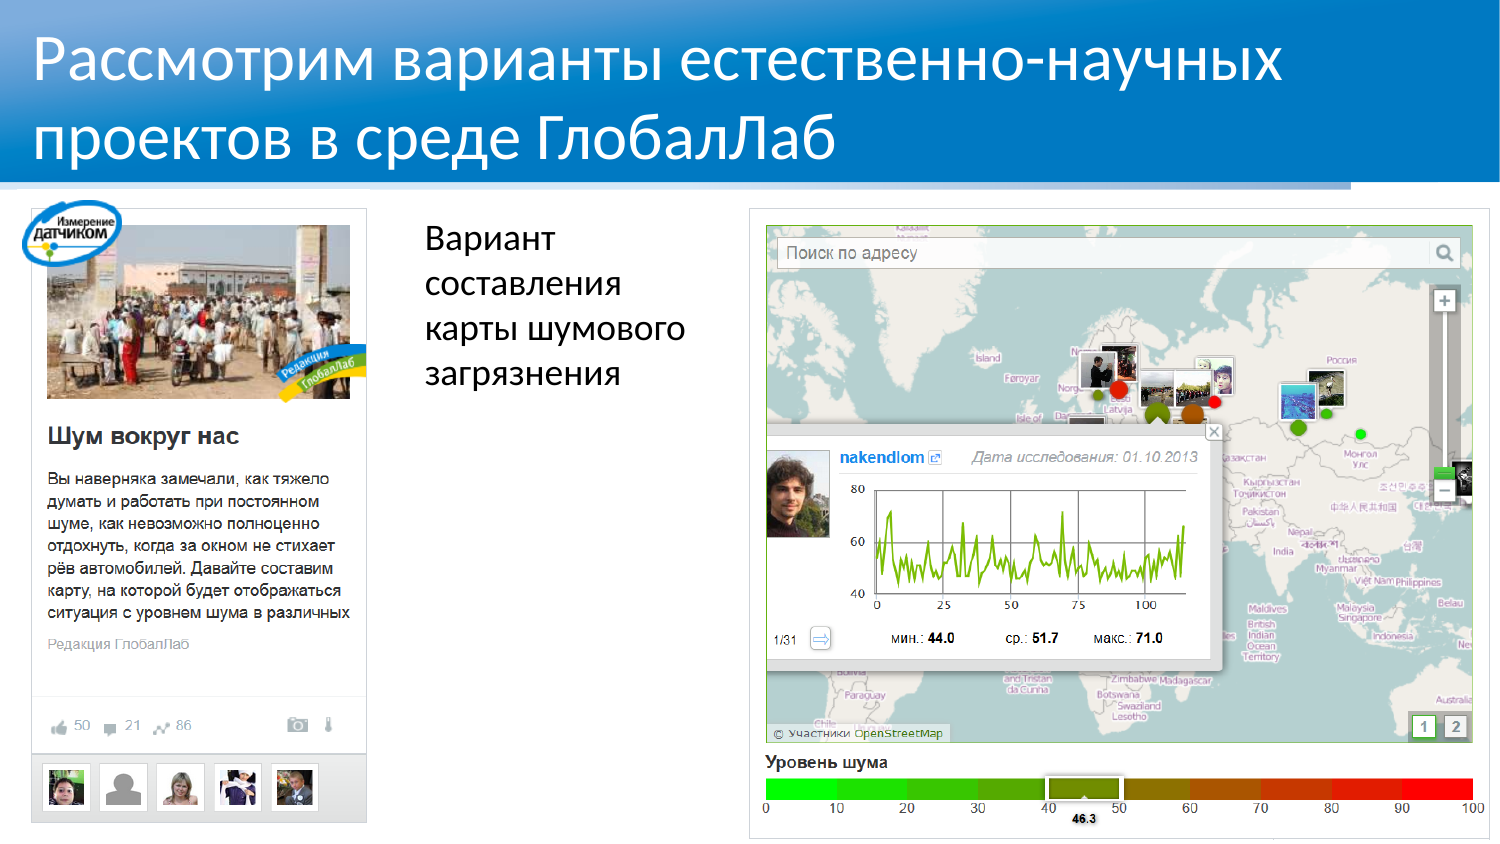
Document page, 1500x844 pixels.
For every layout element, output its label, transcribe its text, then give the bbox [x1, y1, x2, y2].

text_box Вариант составления карты шумового загрязнения [410, 205, 729, 401]
picture [0, 0, 1500, 828]
picture [746, 205, 1491, 840]
